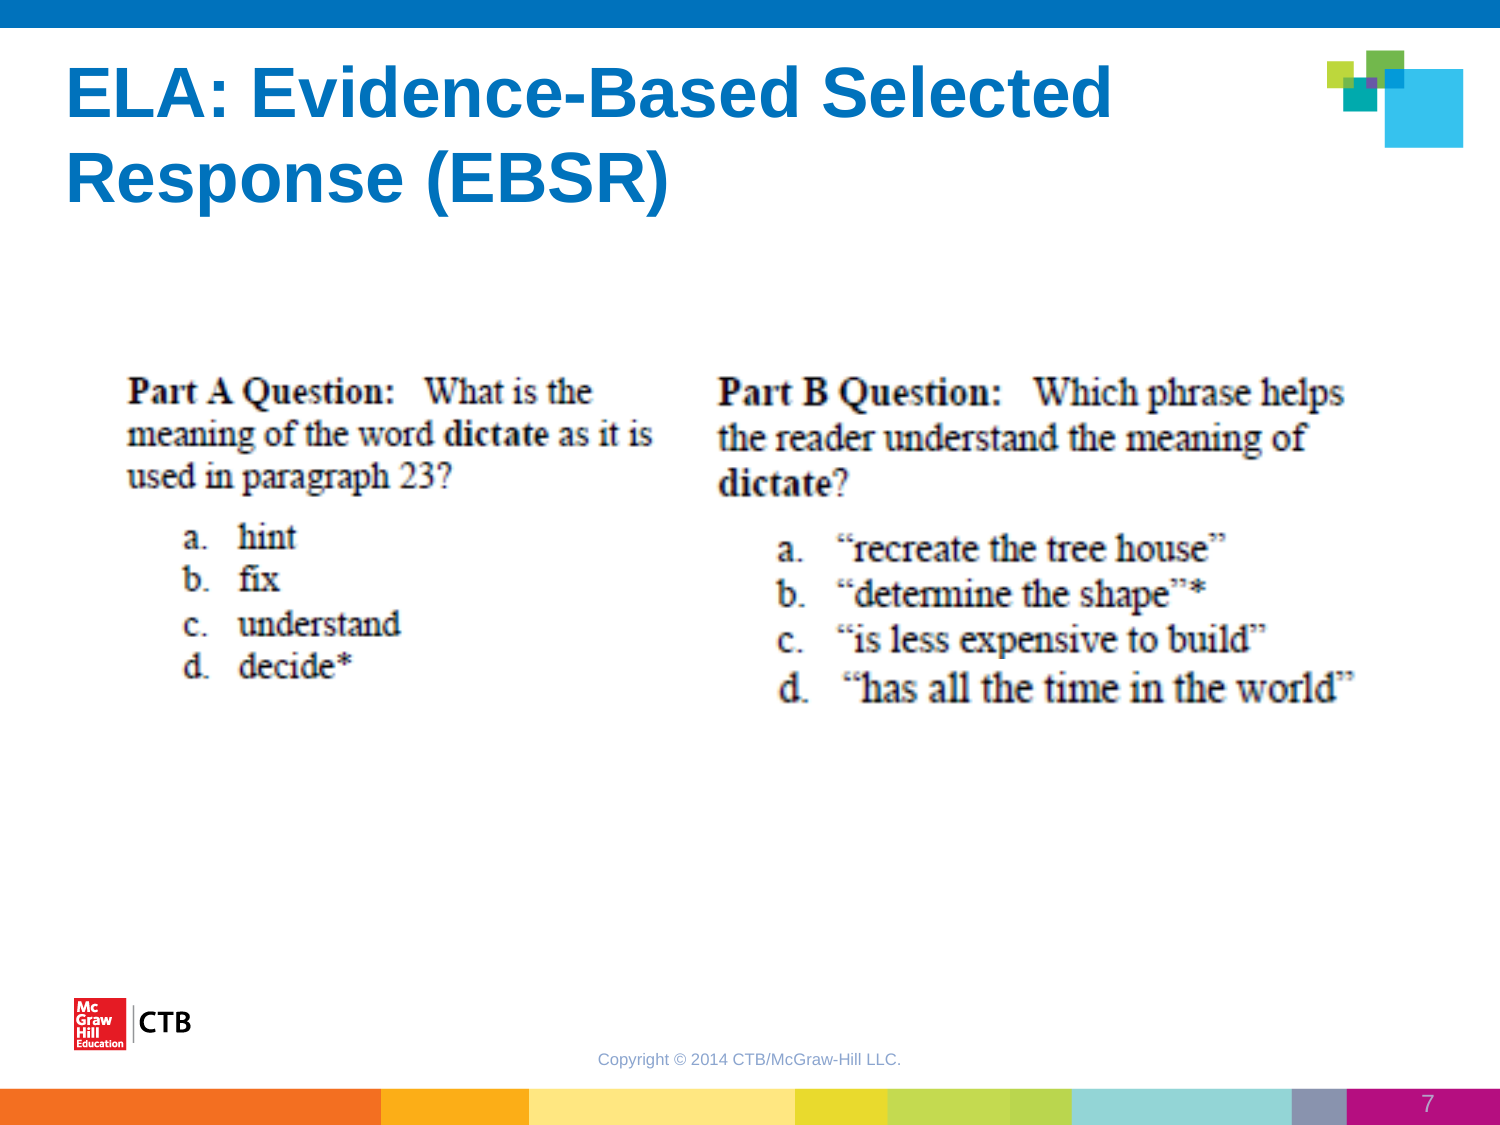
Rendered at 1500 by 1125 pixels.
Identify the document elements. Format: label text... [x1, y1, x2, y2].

title ELA: Evidence-Based Selected Response (EBSR) [50, 37, 1263, 225]
picture [0, 0, 1500, 1125]
slide_number 7 [1100, 1072, 1450, 1125]
footer Copyright © 2014 CTB/McGraw-Hill LLC. [512, 1029, 988, 1089]
